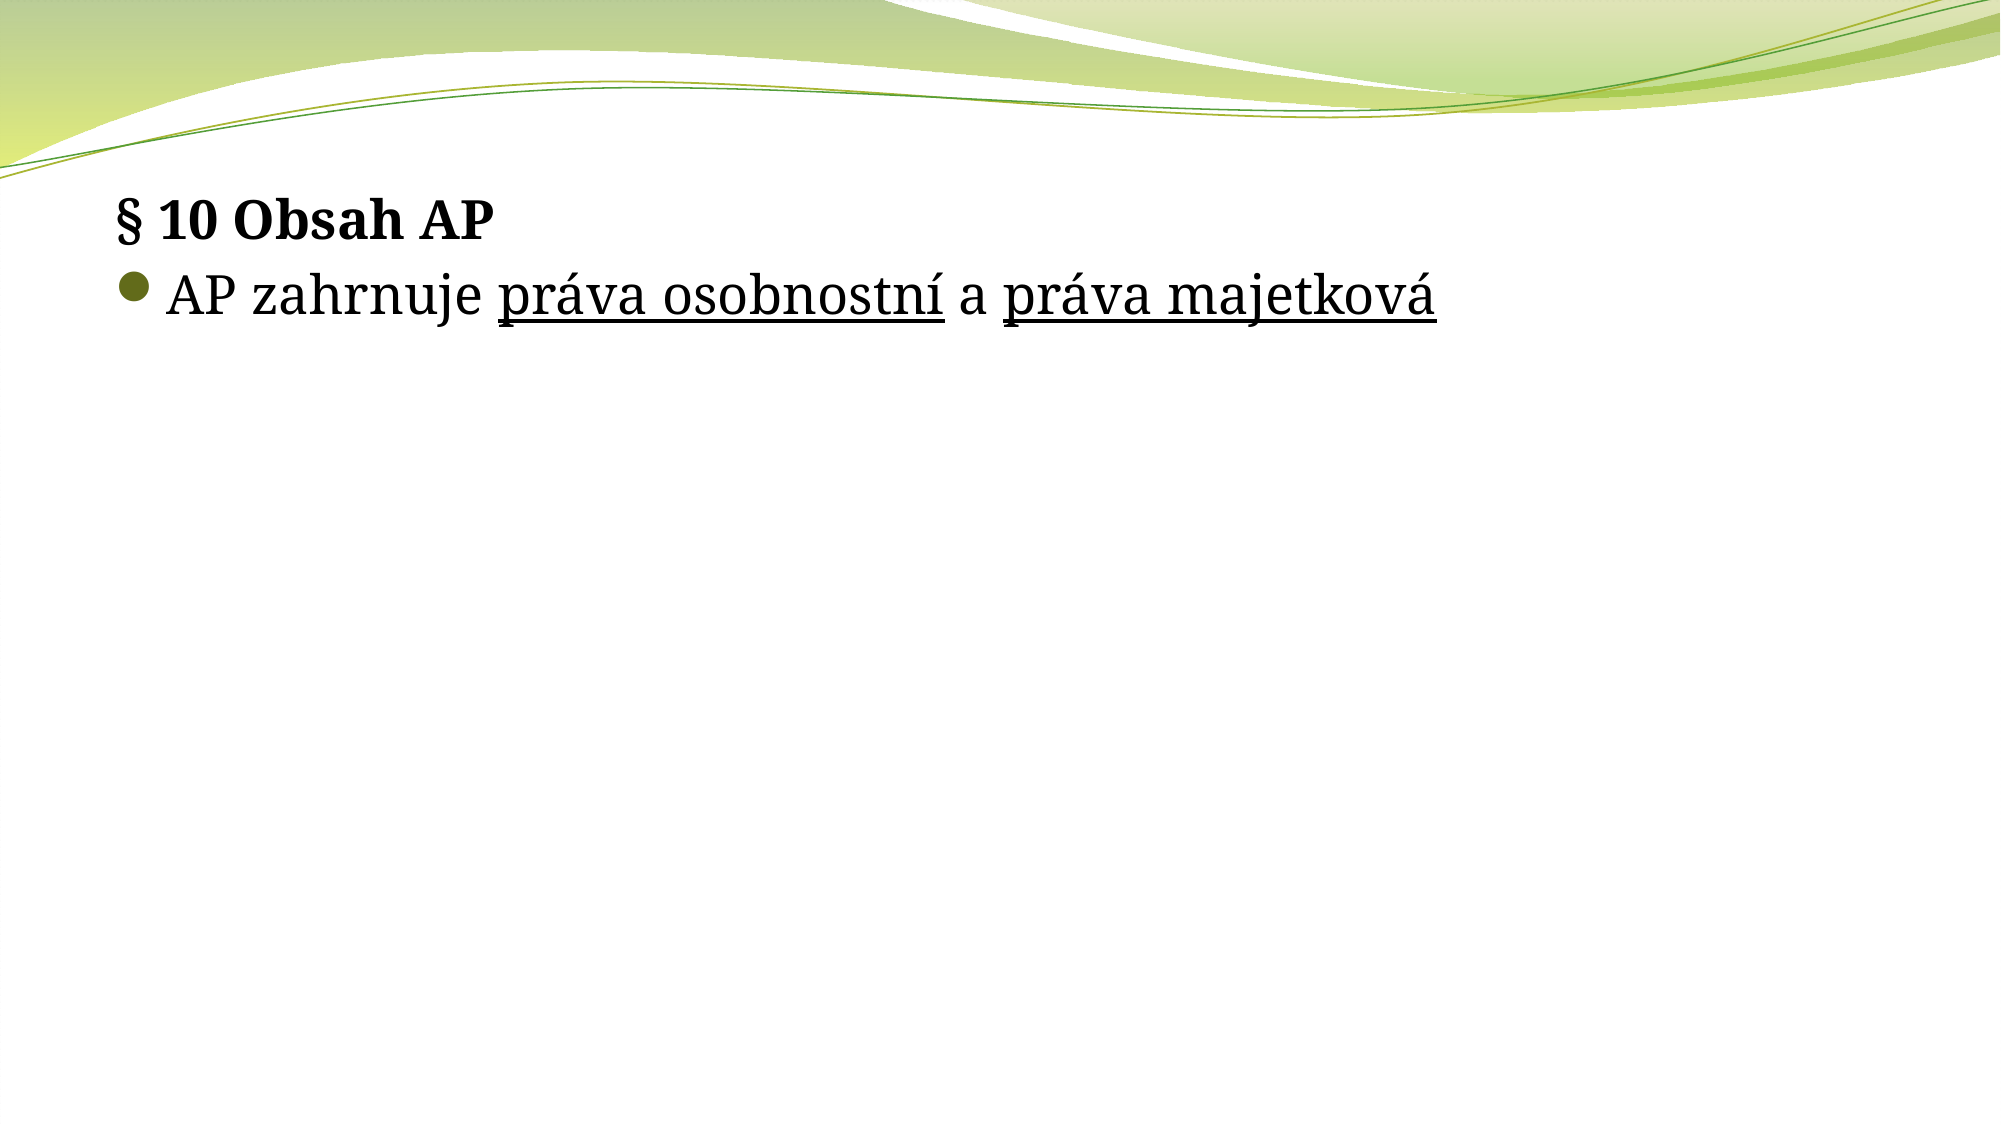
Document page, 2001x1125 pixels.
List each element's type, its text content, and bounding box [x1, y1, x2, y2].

list § 10 Obsah AP AP zahrnuje práva osobnostní a práva majetková [99, 177, 1900, 1038]
